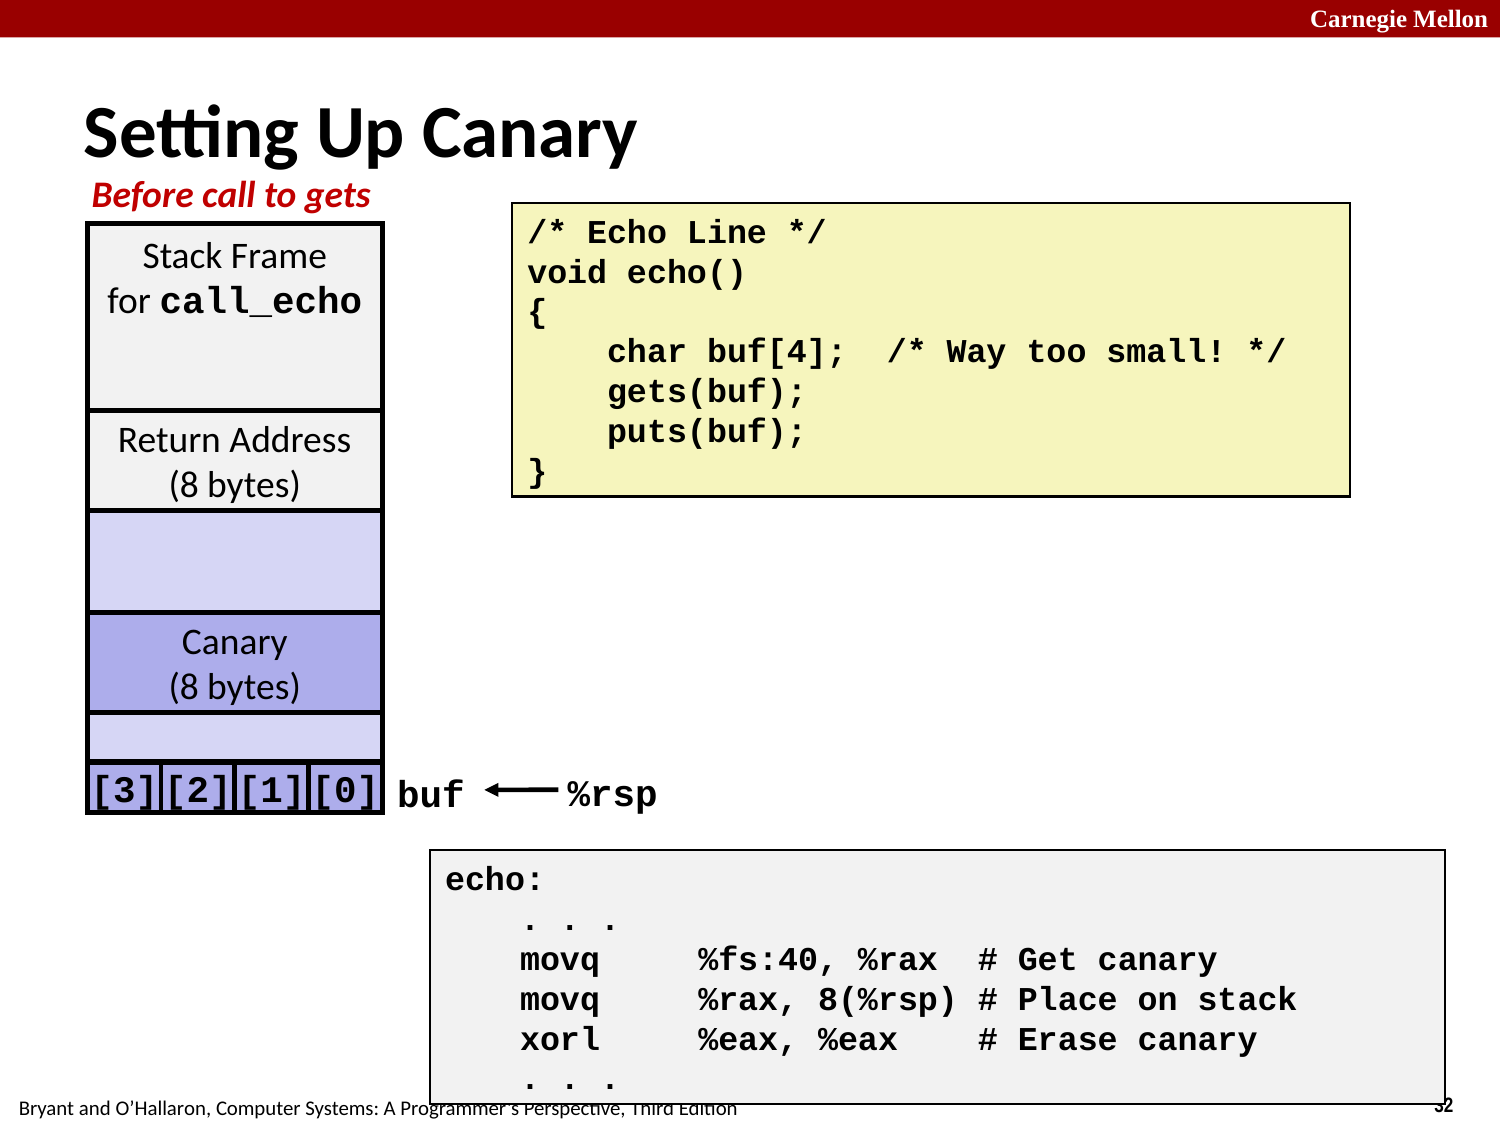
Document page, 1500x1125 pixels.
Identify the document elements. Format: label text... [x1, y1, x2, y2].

text_box [2] [161, 762, 234, 813]
text_box /* Echo Line */ void echo() { char buf[4]; /* Way too small! */ gets(buf); puts(buf); } [512, 202, 1350, 497]
text_box [0] [308, 762, 382, 813]
text_box Stack Frame for call_echo [87, 223, 383, 411]
text_box [1] [234, 762, 308, 813]
text_box %rsp [552, 761, 673, 822]
text_box [484, 783, 552, 797]
text_box [3] [87, 762, 161, 813]
text_box Canary (8 bytes) [87, 612, 383, 713]
text_box 20 bytes unused [87, 713, 383, 762]
text_box buf [382, 762, 480, 823]
title Setting Up Canary [68, 80, 1134, 176]
text_box 20 bytes unused [87, 510, 383, 612]
text_box Return Address (8 bytes) [87, 411, 383, 510]
text_box echo: . . . movq %fs:40, %rax # Get canary movq %rax, 8(%rsp) # Place on stack xorl %eax, %eax # Erase canary . . . [430, 849, 1445, 1104]
text_box Before call to gets [76, 162, 386, 223]
